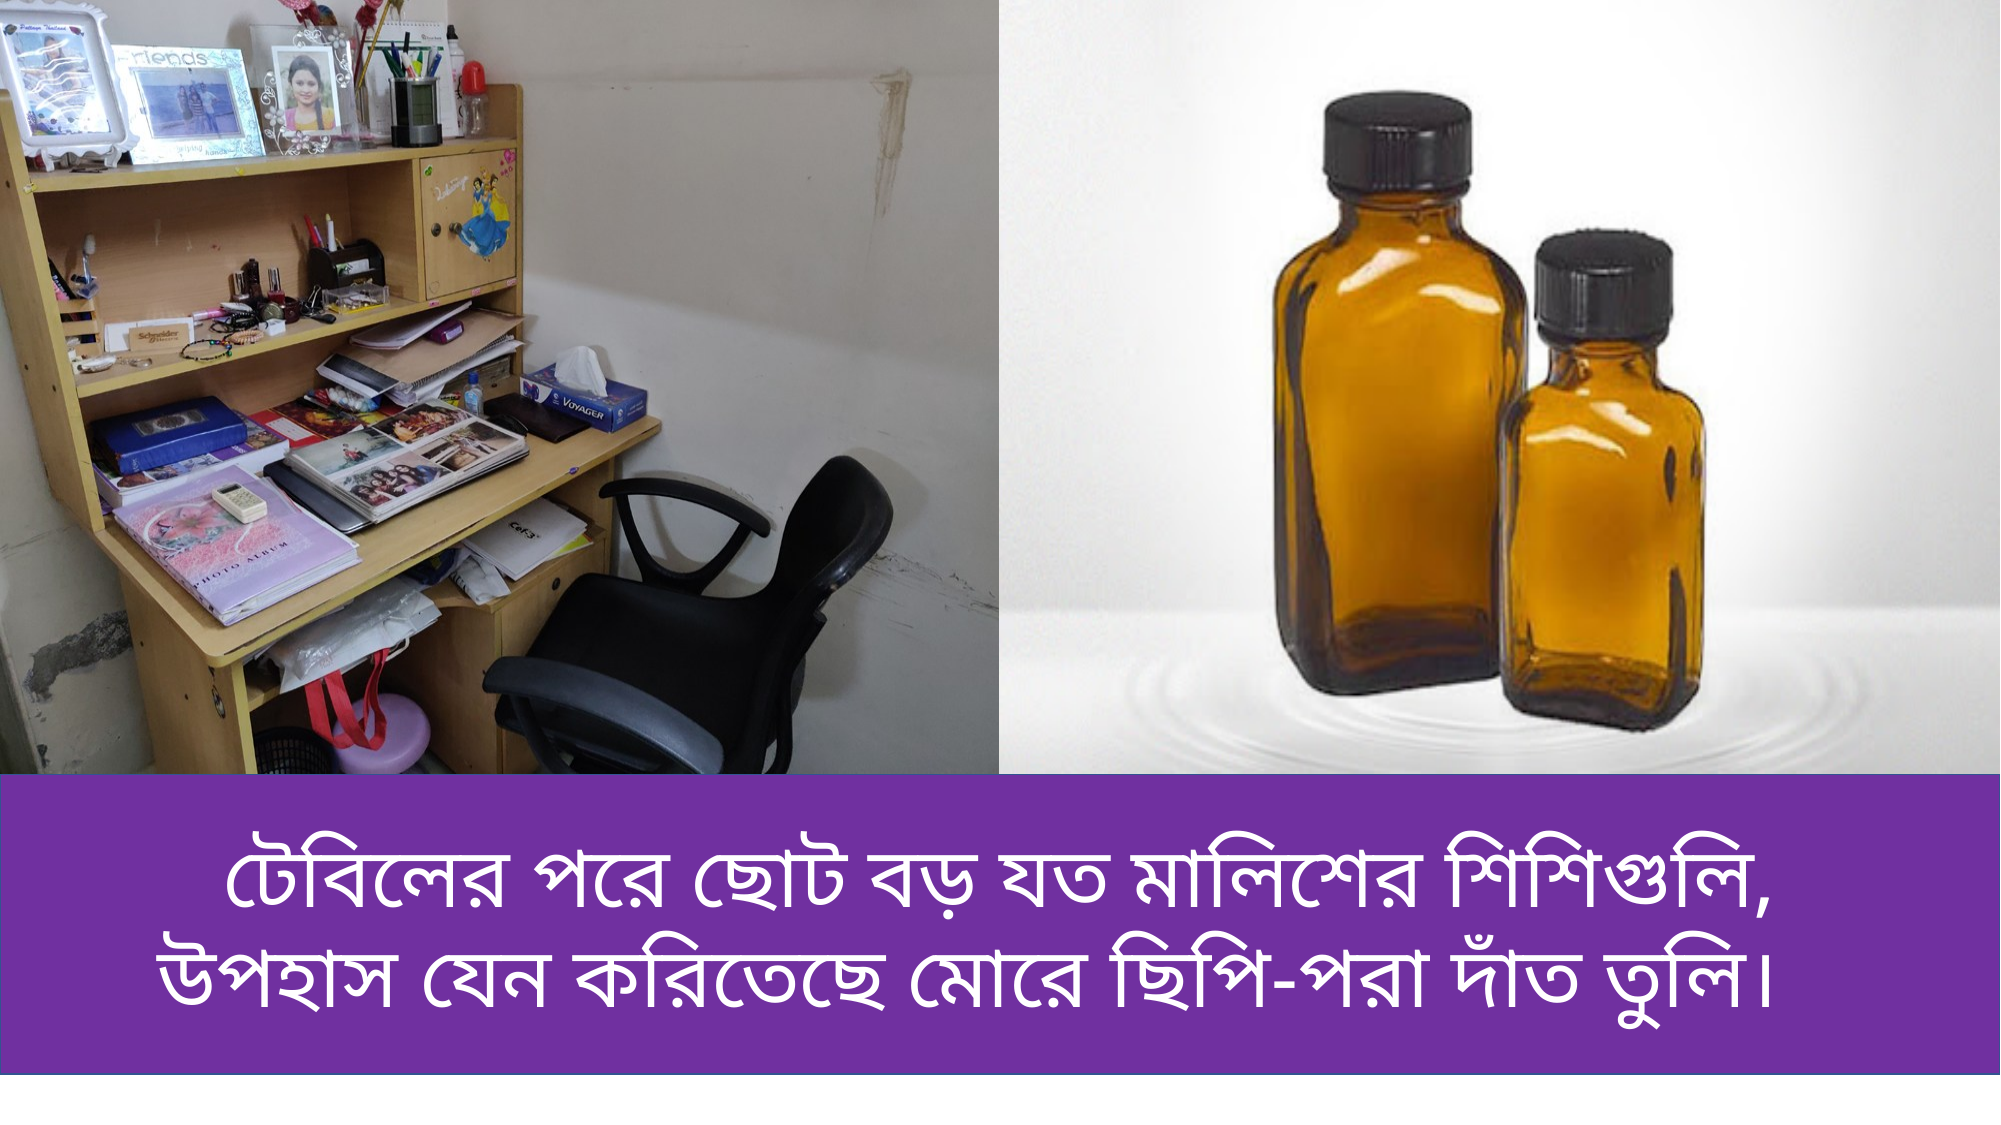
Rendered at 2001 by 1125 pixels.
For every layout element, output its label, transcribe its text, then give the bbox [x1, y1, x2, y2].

picture [0, 0, 2000, 774]
text_box টেবিলের পরে ছোট বড় যত মালিশের শিশিগুলি, উপহাস যেন করিতেছে মোরে ছিপি-পরা দাঁত তুলি। [0, 774, 2000, 1075]
